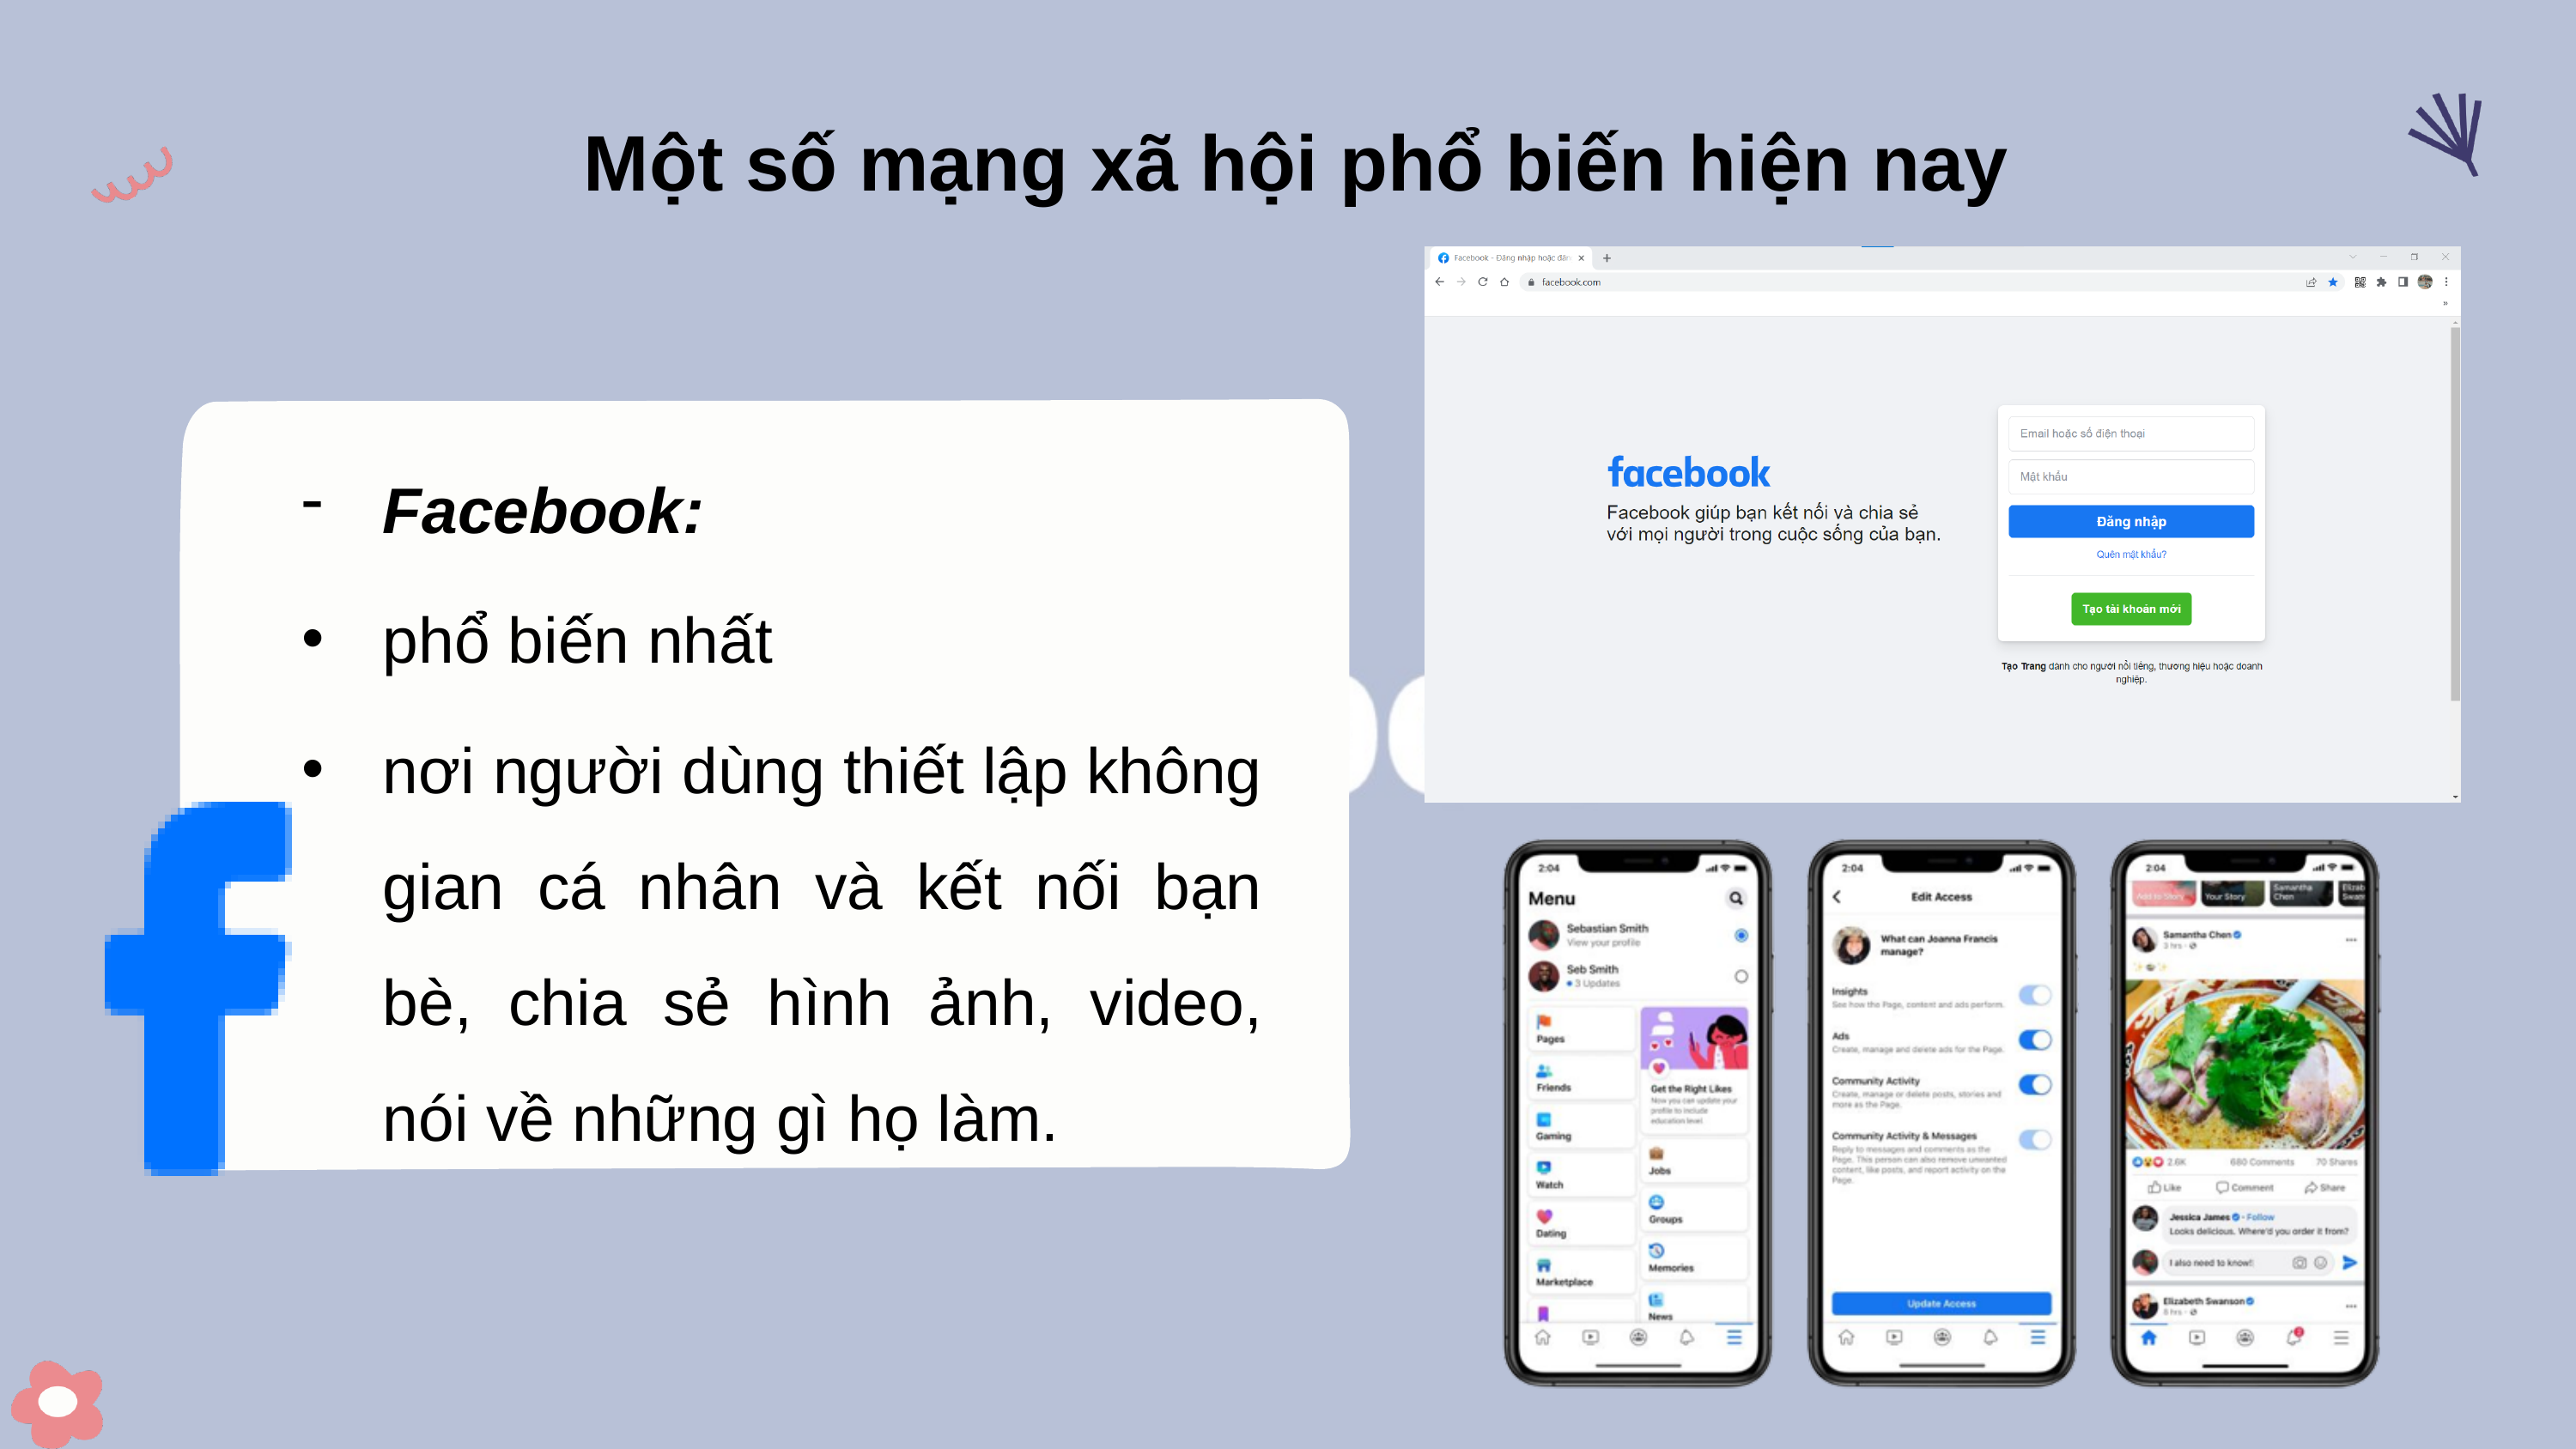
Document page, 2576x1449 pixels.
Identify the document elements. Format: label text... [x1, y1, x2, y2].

text_box Một số mạng xã hội phổ biến hiện nay [537, 106, 2057, 214]
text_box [104, 398, 1351, 1177]
picture [1424, 246, 2461, 1438]
picture [89, 136, 179, 224]
picture [10, 1360, 103, 1449]
picture [2408, 93, 2482, 178]
